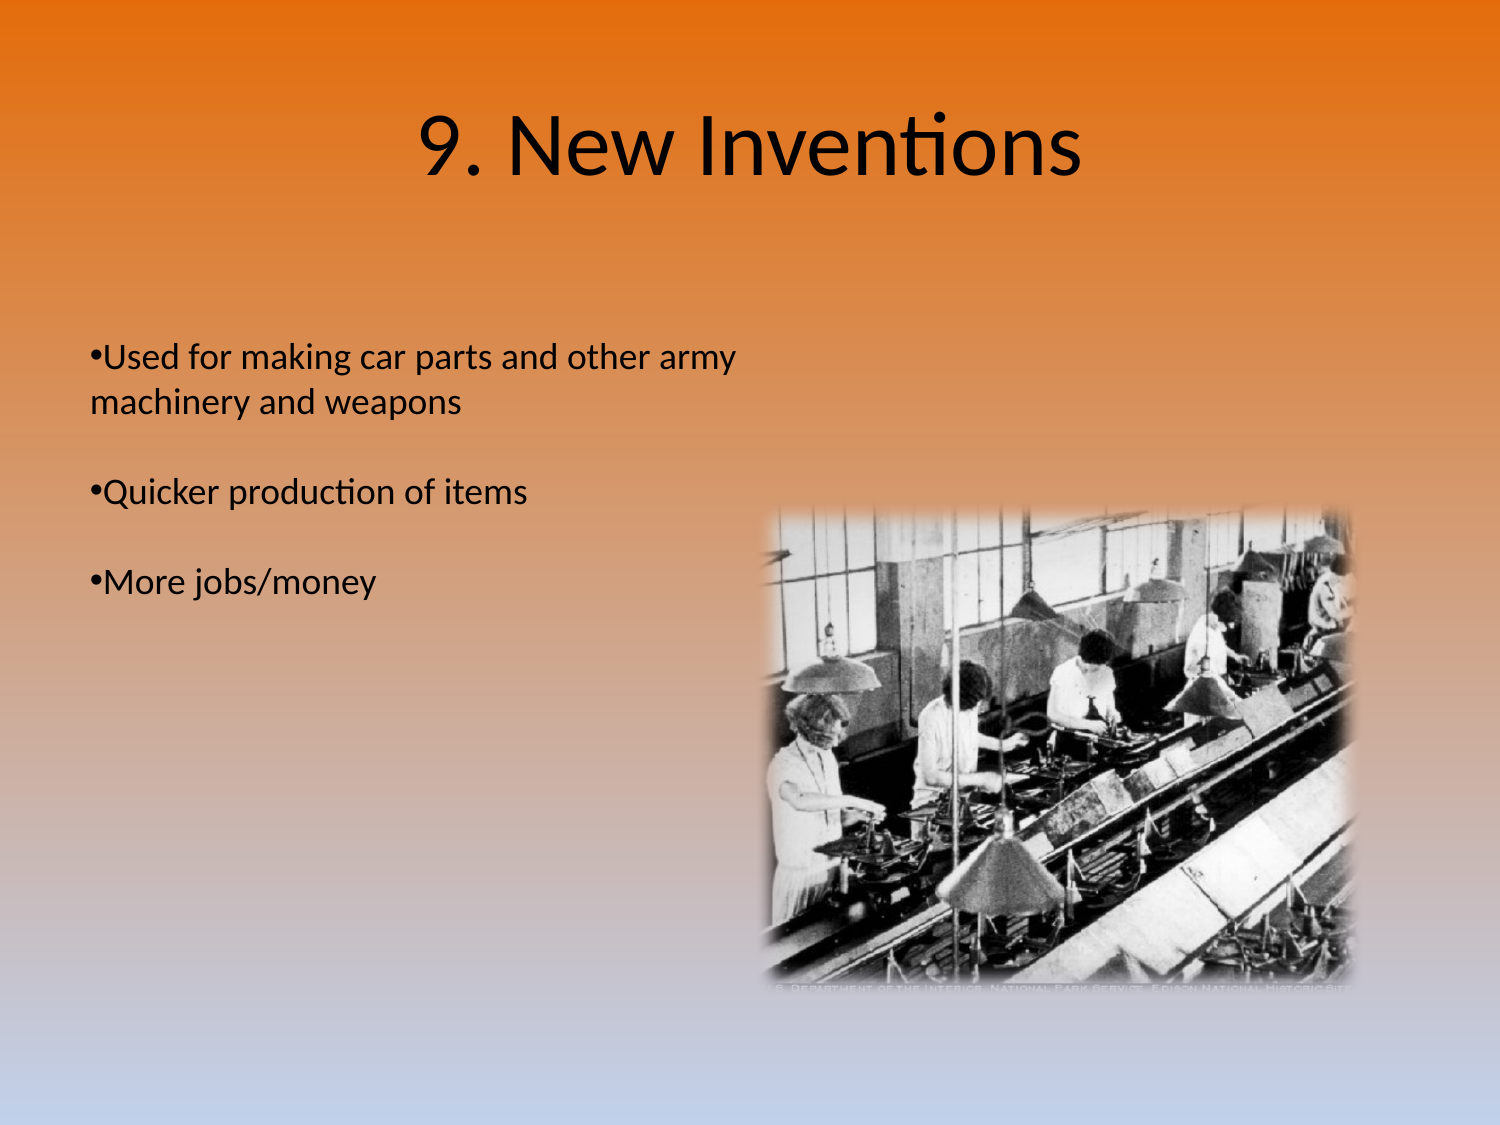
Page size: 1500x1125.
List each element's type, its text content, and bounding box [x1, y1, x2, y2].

picture [754, 499, 1363, 996]
text_box Used for making car parts and other army machinery and weapons Quicker production of items More jobs/money [75, 324, 775, 610]
title 9. New Inventions [75, 45, 1425, 233]
